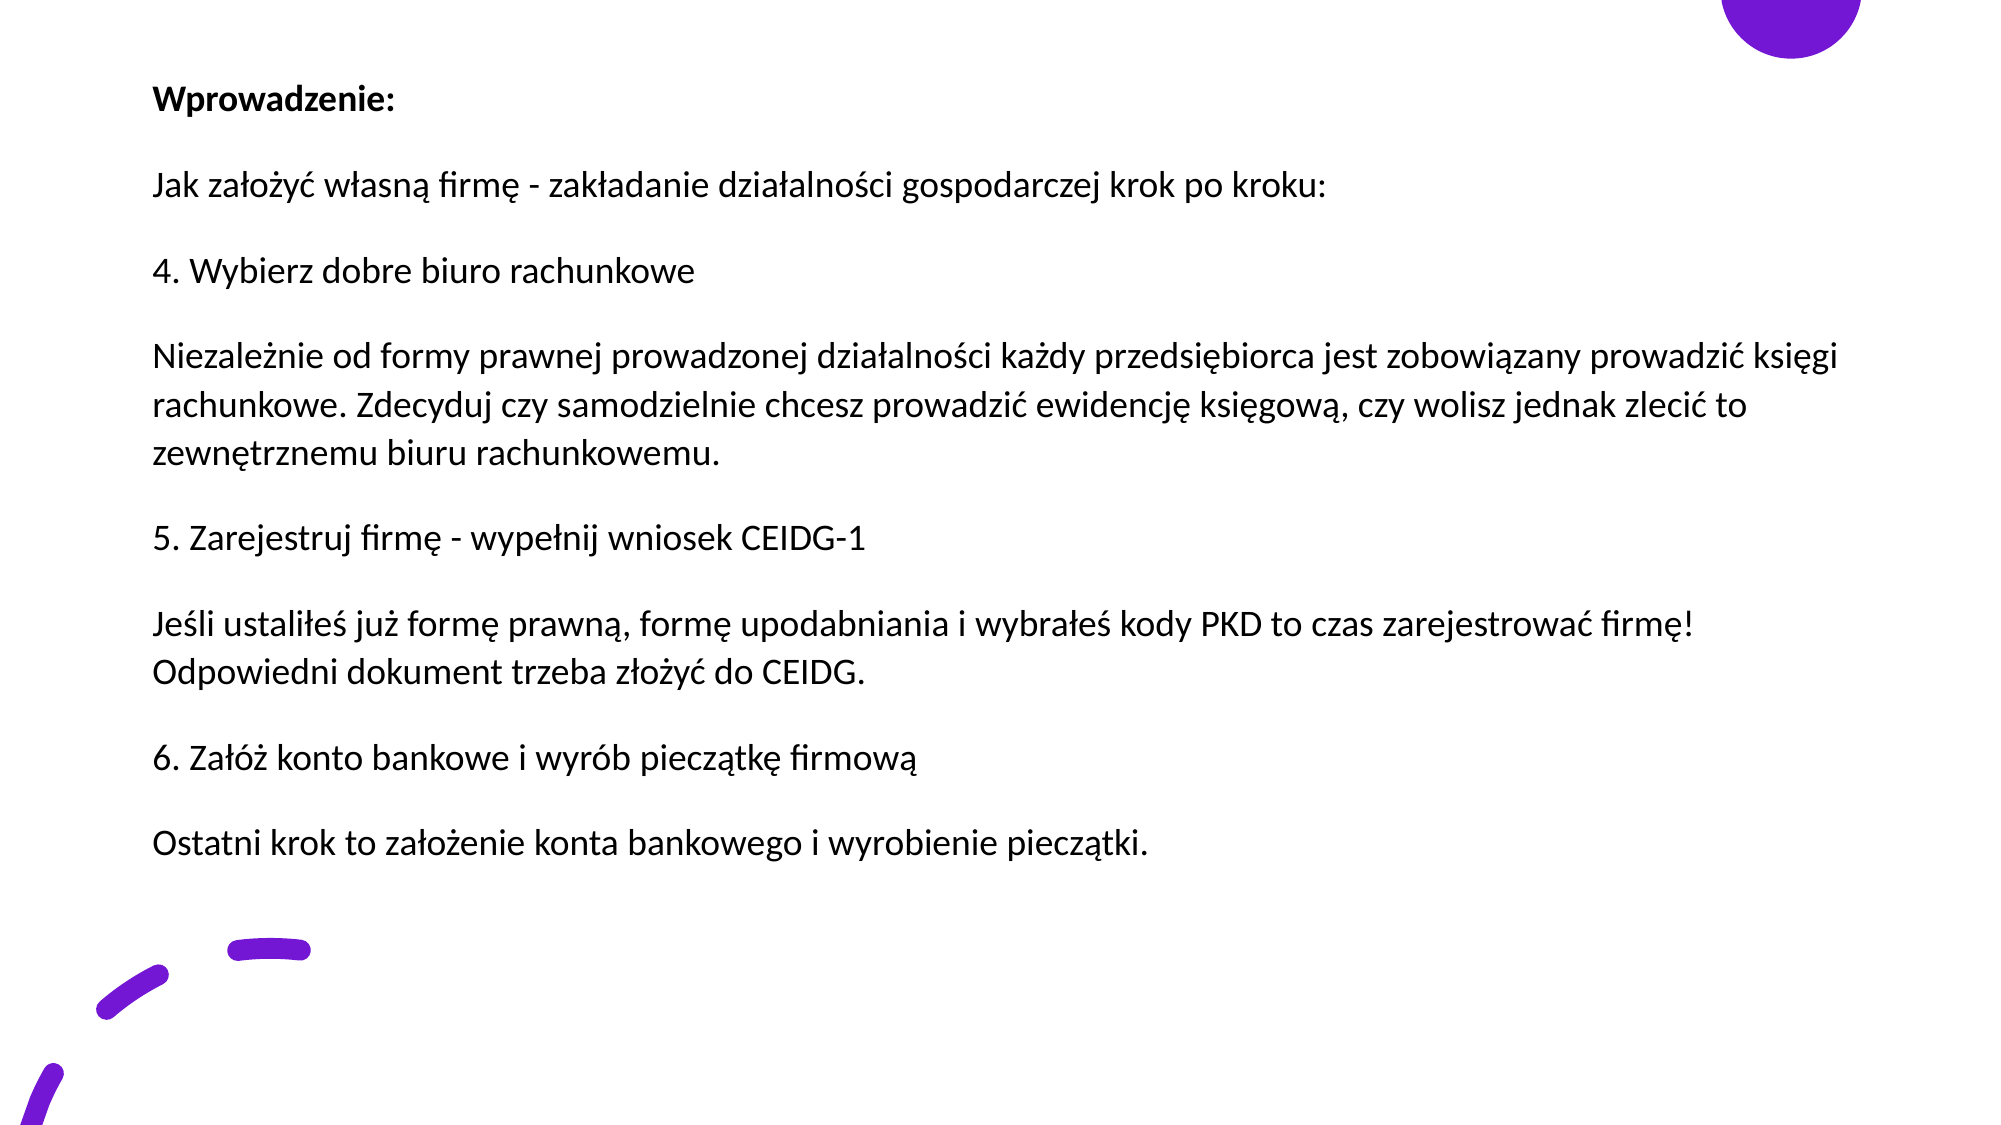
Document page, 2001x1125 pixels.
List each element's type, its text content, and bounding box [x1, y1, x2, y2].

list Wprowadzenie: Jak założyć własną firmę - zakładanie działalności gospodarczej krok po kroku: 4. Wybierz dobre biuro rachunkowe Niezależnie od formy prawnej prowadzonej działalności każdy przedsiębiorca jest zobowiązany prowadzić księgi rachunkowe. Zdecyduj czy samodzielnie chcesz prowadzić ewidencję księgową, czy wolisz jednak zlecić to zewnętrznemu biuru rachunkowemu. 5. Zarejestruj firmę - wypełnij wniosek CEIDG-1 Jeśli ustaliłeś już formę prawną, formę upodabniania i wybrałeś kody PKD to czas zarejestrować firmę! Odpowiedni dokument trzeba złożyć do CEIDG. 6. Załóż konto bankowe i wyrób pieczątkę firmową Ostatni krok to założenie konta bankowego i wyrobienie pieczątki. [137, 64, 1863, 1092]
